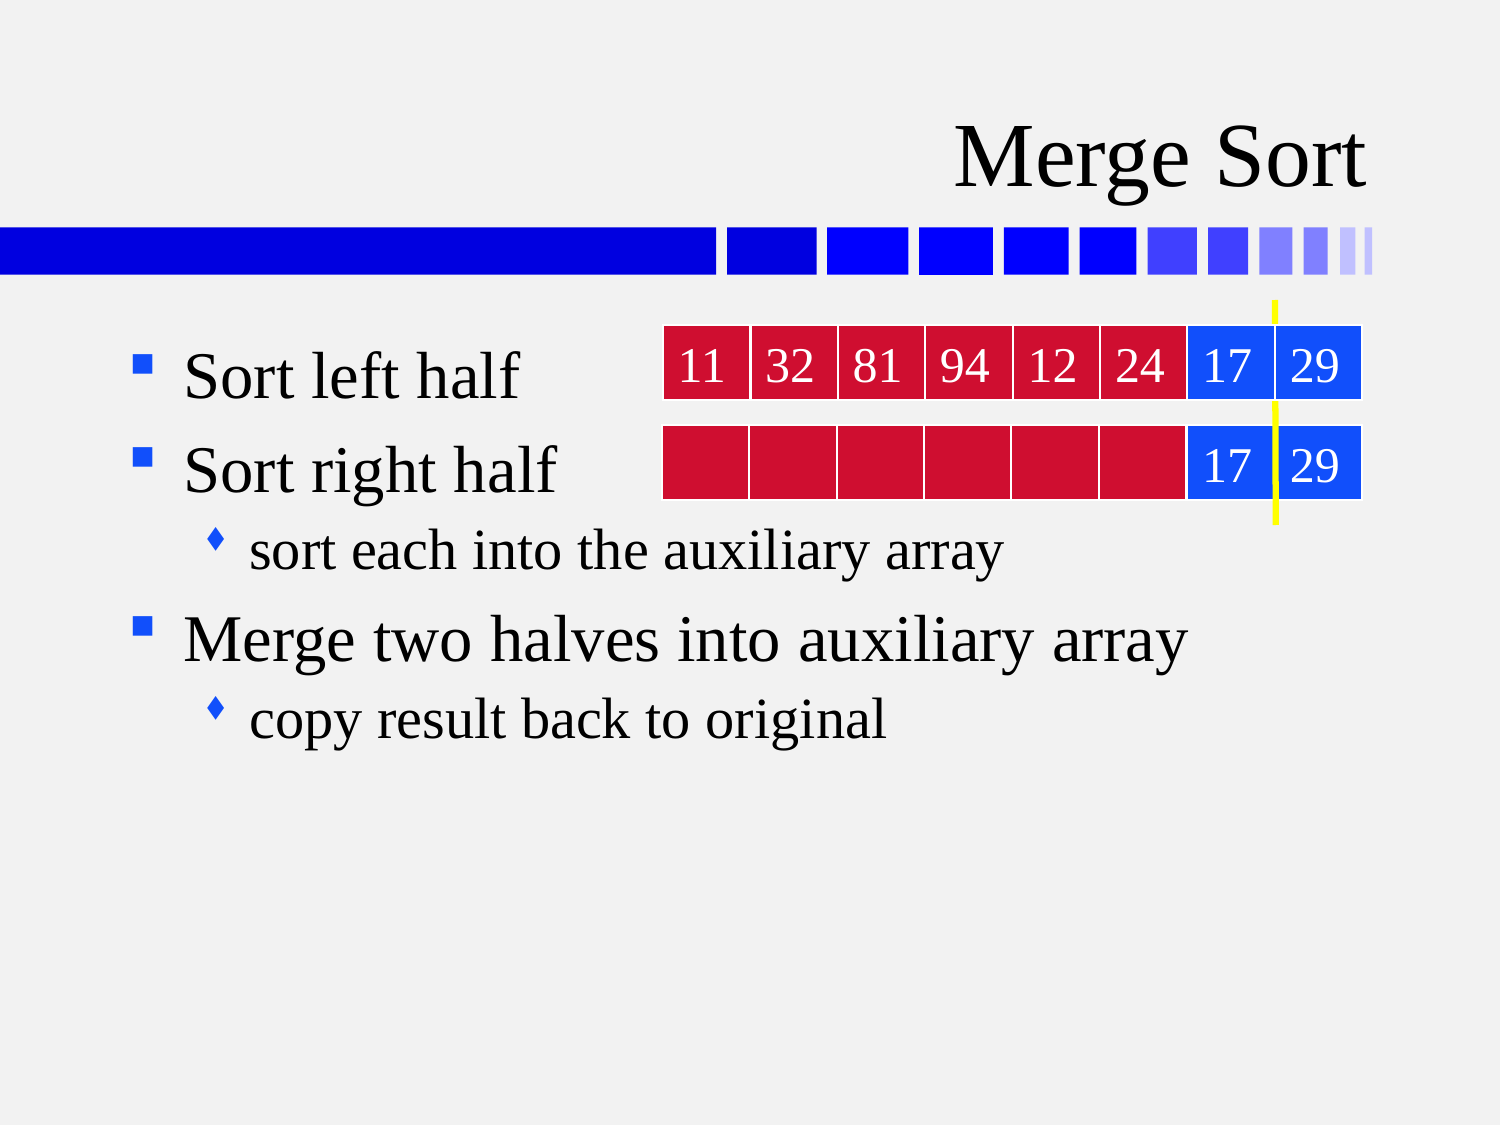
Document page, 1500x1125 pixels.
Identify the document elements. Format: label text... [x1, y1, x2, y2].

text_box 17 [1187, 424, 1275, 500]
text_box 32 [751, 324, 838, 400]
title Merge Sort [109, 27, 1383, 213]
text_box 94 [926, 324, 1013, 400]
text_box 11 [662, 324, 751, 400]
text_box 29 [1276, 424, 1363, 500]
text_box [661, 424, 750, 500]
text_box [925, 424, 1011, 500]
text_box [1099, 424, 1187, 500]
text_box [837, 424, 925, 500]
text_box 24 [1101, 324, 1186, 400]
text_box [1187, 324, 1363, 401]
text_box [1011, 424, 1099, 500]
text_box 81 [838, 324, 926, 400]
list Sort left half Sort right half sort each into the auxiliary array Merge two halves into auxiliary array copy result back to original [111, 324, 1388, 1001]
text_box [750, 424, 837, 500]
text_box 12 [1013, 324, 1101, 400]
